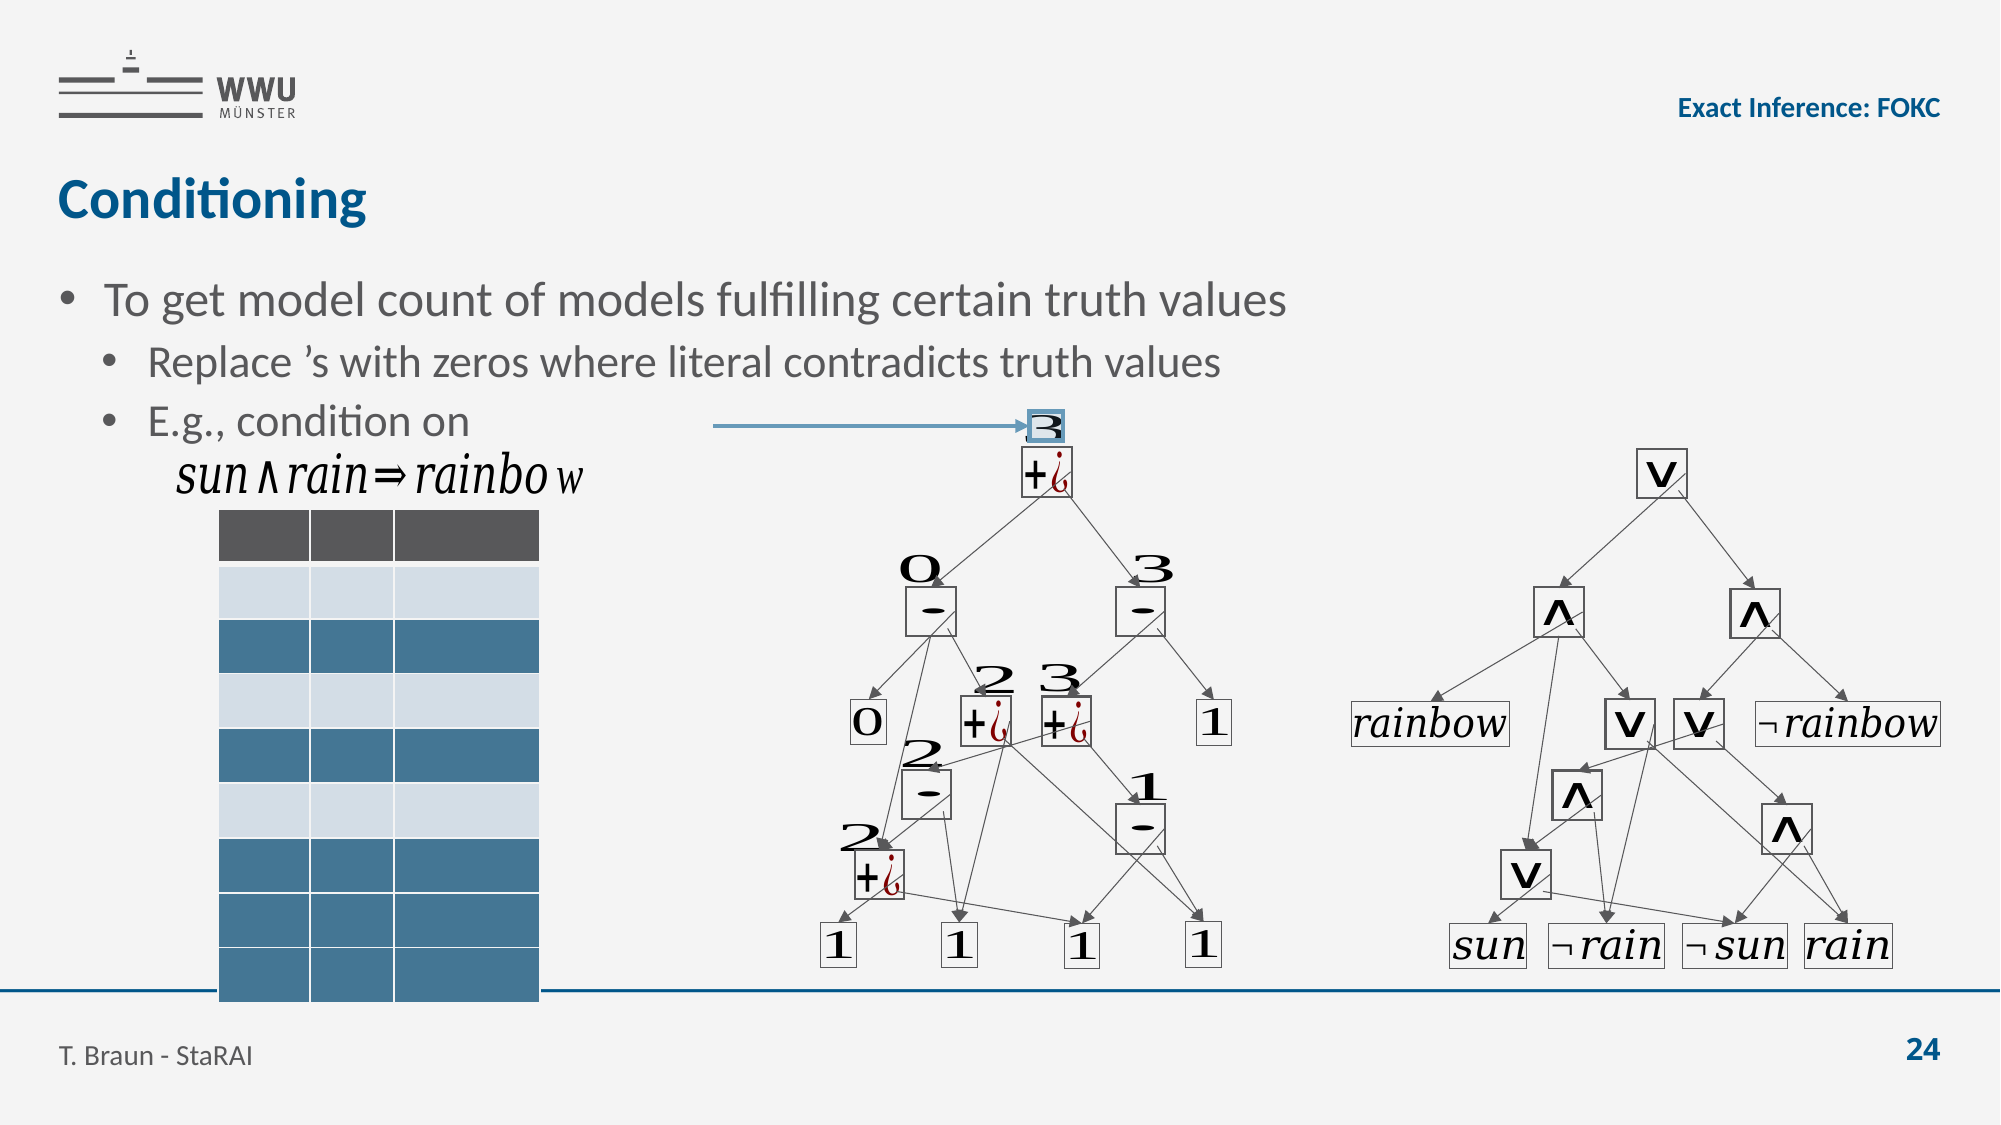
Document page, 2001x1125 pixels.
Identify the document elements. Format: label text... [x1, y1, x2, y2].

slide_number Exact Inference: FOKC [589, 63, 1941, 123]
slide_number 24 [1822, 1012, 1941, 1072]
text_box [820, 448, 1232, 969]
title Conditioning [58, 148, 1941, 243]
footer T. Braun - StaRAI [58, 1012, 1440, 1072]
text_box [1351, 449, 1941, 969]
text_box [1028, 410, 1064, 441]
